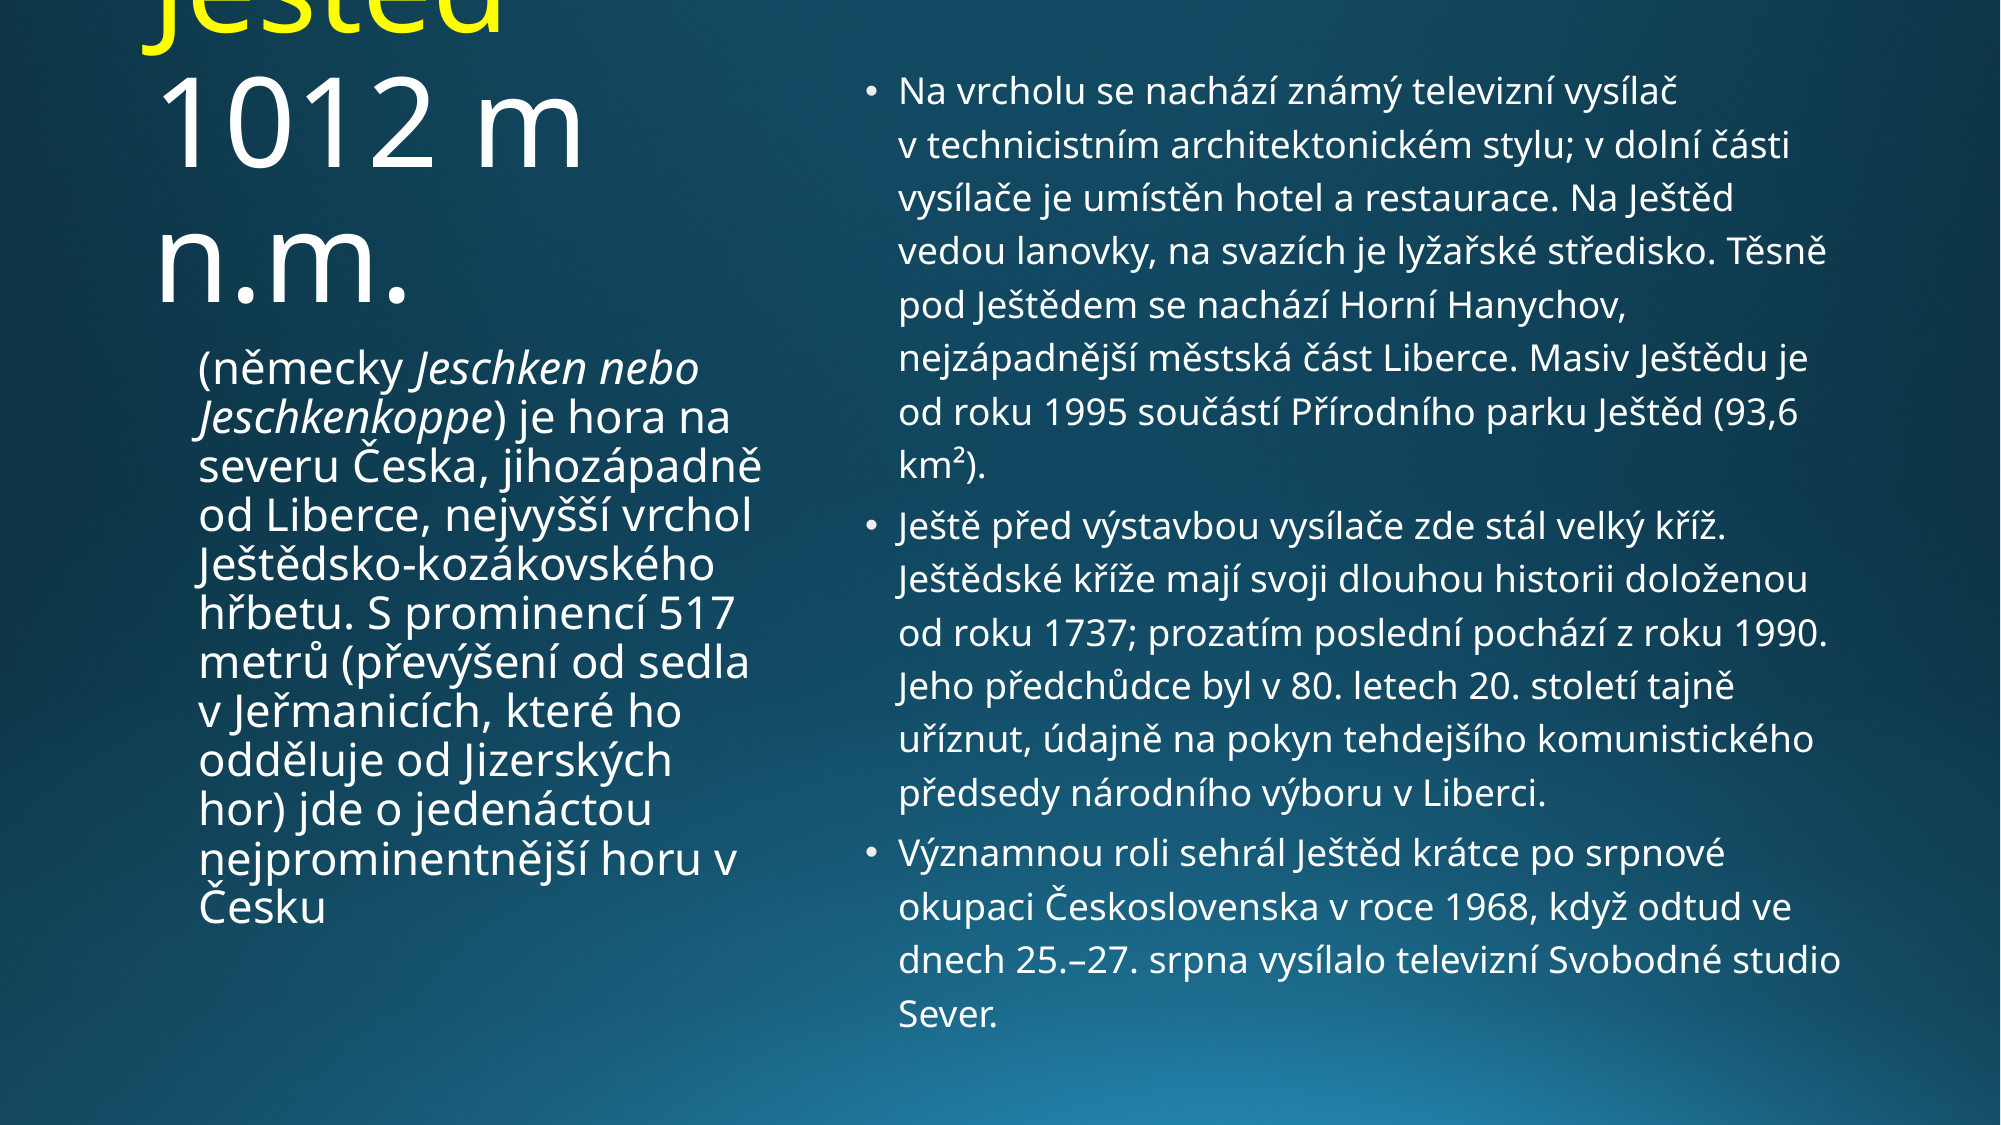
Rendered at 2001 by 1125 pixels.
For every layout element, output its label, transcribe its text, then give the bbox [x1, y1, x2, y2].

list Na vrcholu se nachází známý televizní vysílač v technicistním architektonickém stylu; v dolní části vysílače je umístěn hotel a restaurace. Na Ještěd vedou lanovky, na svazích je lyžařské středisko. Těsně pod Ještědem se nachází Horní Hanychov, nejzápadnější městská část Liberce. Masiv Ještědu je od roku 1995 součástí Přírodního parku Ještěd (93,6 km²). Ještě před výstavbou vysílače zde stál velký kříž. Ještědské kříže mají svoji dlouhou historii doloženou od roku 1737; prozatím poslední pochází z roku 1990. Jeho předchůdce byl v 80. letech 20. století tajně uříznut, údajně na pokyn tehdejšího komunistického předsedy národního výboru v Liberci. Významnou roli sehrál Ještěd krátce po srpnové okupaci Československa v roce 1968, když odtud ve dnech 25.–27. srpna vysílalo televizní Svobodné studio Sever. [850, 51, 1863, 1088]
title Ještěd 1012 m n.m. [137, 75, 783, 338]
picture [0, 0, 2001, 1125]
list (německy Jeschken nebo Jeschkenkoppe) je hora na severu Česka, jihozápadně od Liberce, nejvyšší vrchol Ještědsko-kozákovského hřbetu. S prominencí 517 metrů (převýšení od sedla v Jeřmanicích, které ho odděluje od Jizerských hor) jde o jedenáctou nejprominentnější horu v Česku [183, 337, 783, 963]
